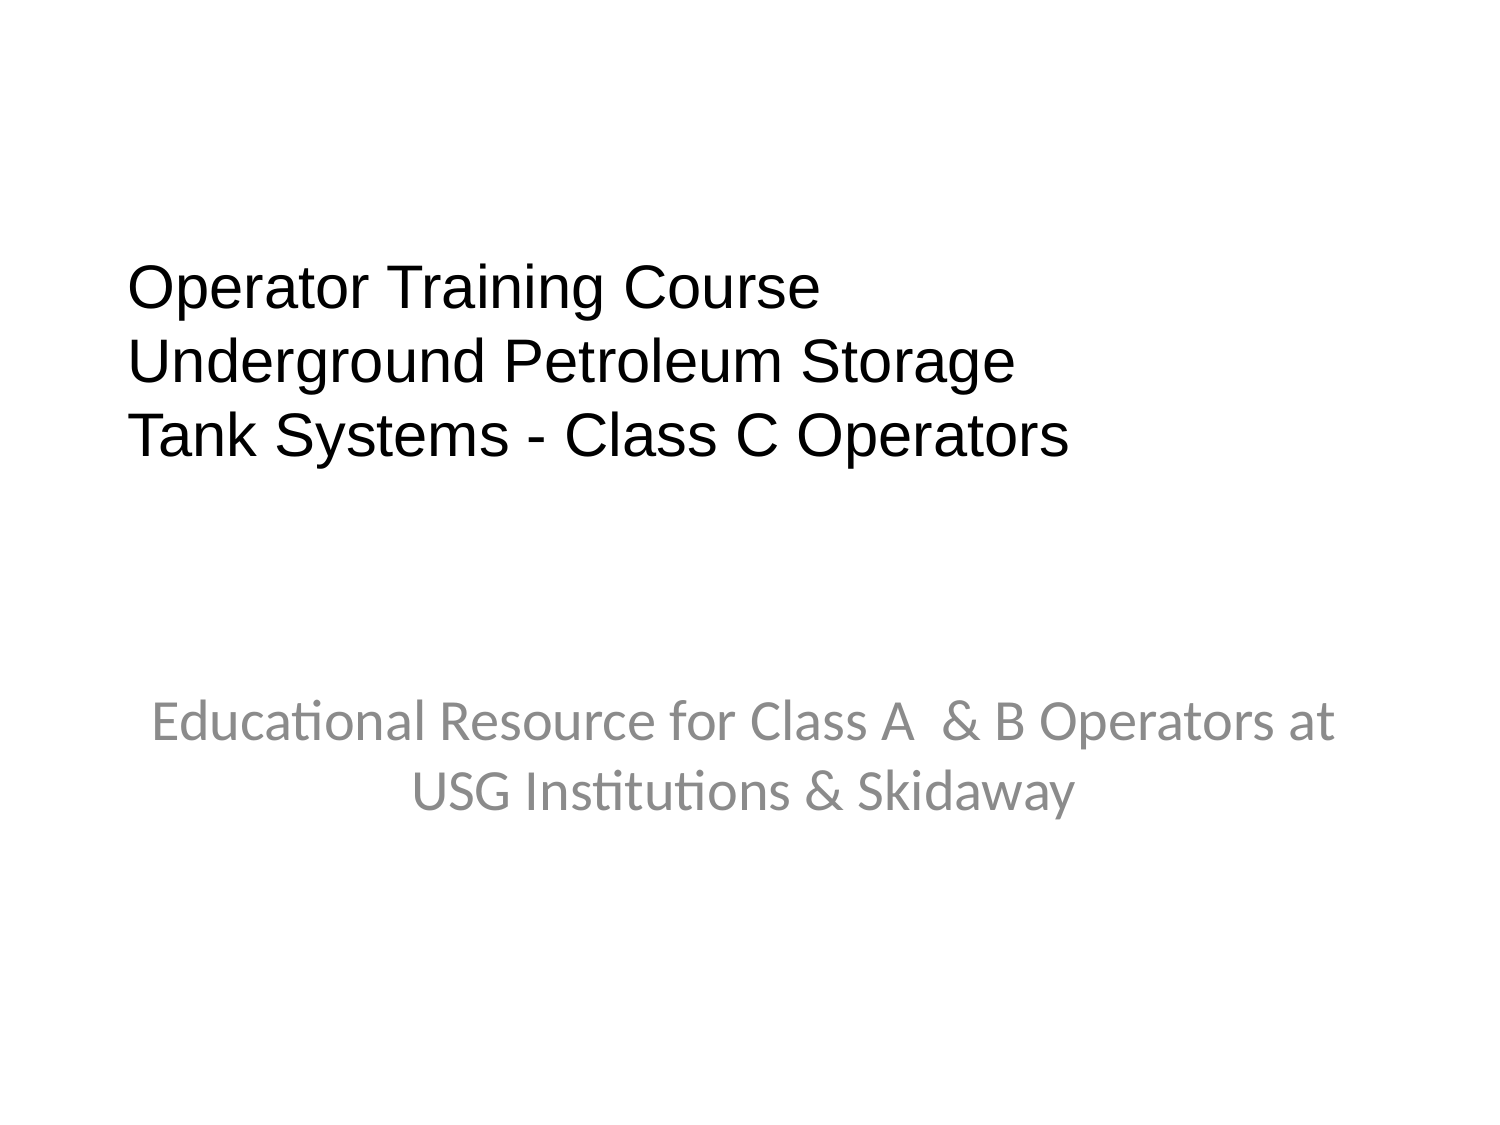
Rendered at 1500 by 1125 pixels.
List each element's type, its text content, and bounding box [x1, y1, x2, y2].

subtitle Educational Resource for Class A & B Operators at USG Institutions & Skidaway [99, 675, 1388, 963]
title Operator Training Course Underground Petroleum Storage Tank Systems - Class C Operators [112, 237, 1463, 479]
